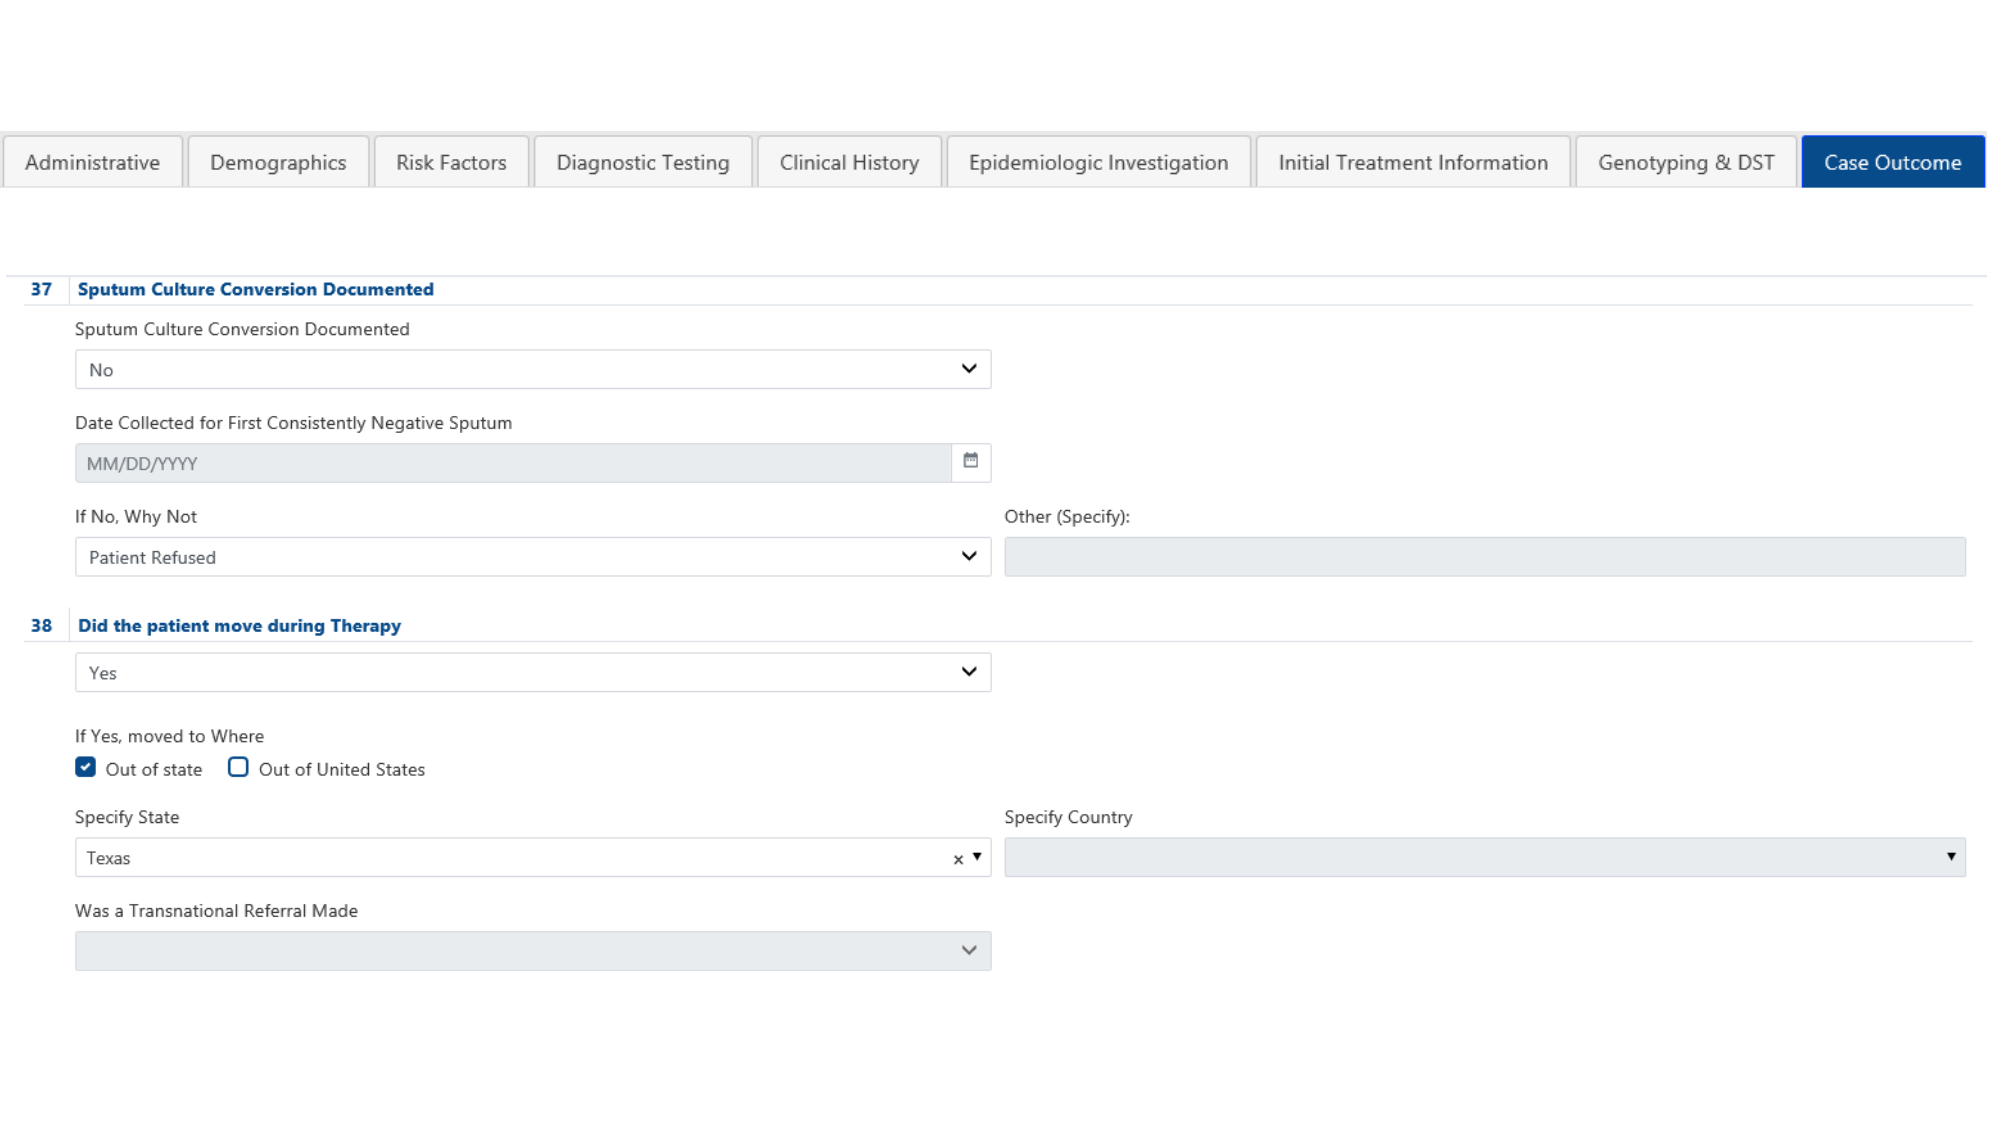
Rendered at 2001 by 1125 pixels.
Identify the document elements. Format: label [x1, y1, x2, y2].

picture [0, 131, 1987, 194]
picture [6, 275, 1987, 980]
